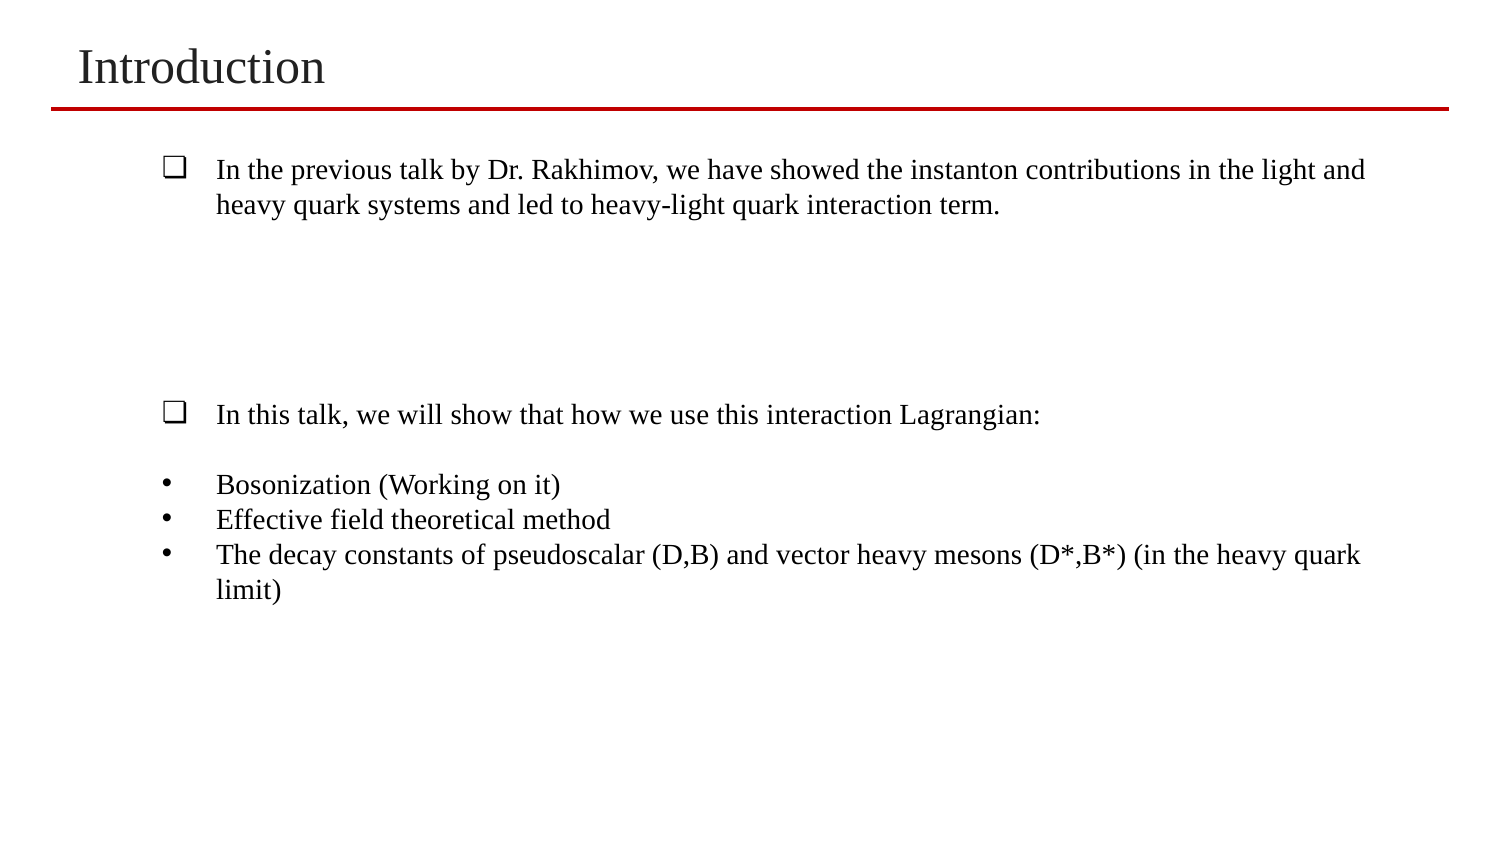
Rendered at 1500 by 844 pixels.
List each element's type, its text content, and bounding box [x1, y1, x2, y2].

text_box Introduction [62, 18, 471, 107]
text_box In the previous talk by Dr. Rakhimov, we have showed the instanton contributions in the light and heavy quark systems and led to heavy-light quark interaction term. In this talk, we will show that how we use this interaction Lagrangian: Bosonization (Working on it) Effective field theoretical method The decay constants of pseudoscalar (D,B) and vector heavy mesons (D*,B*) (in the heavy quark limit) [51, 135, 1386, 755]
